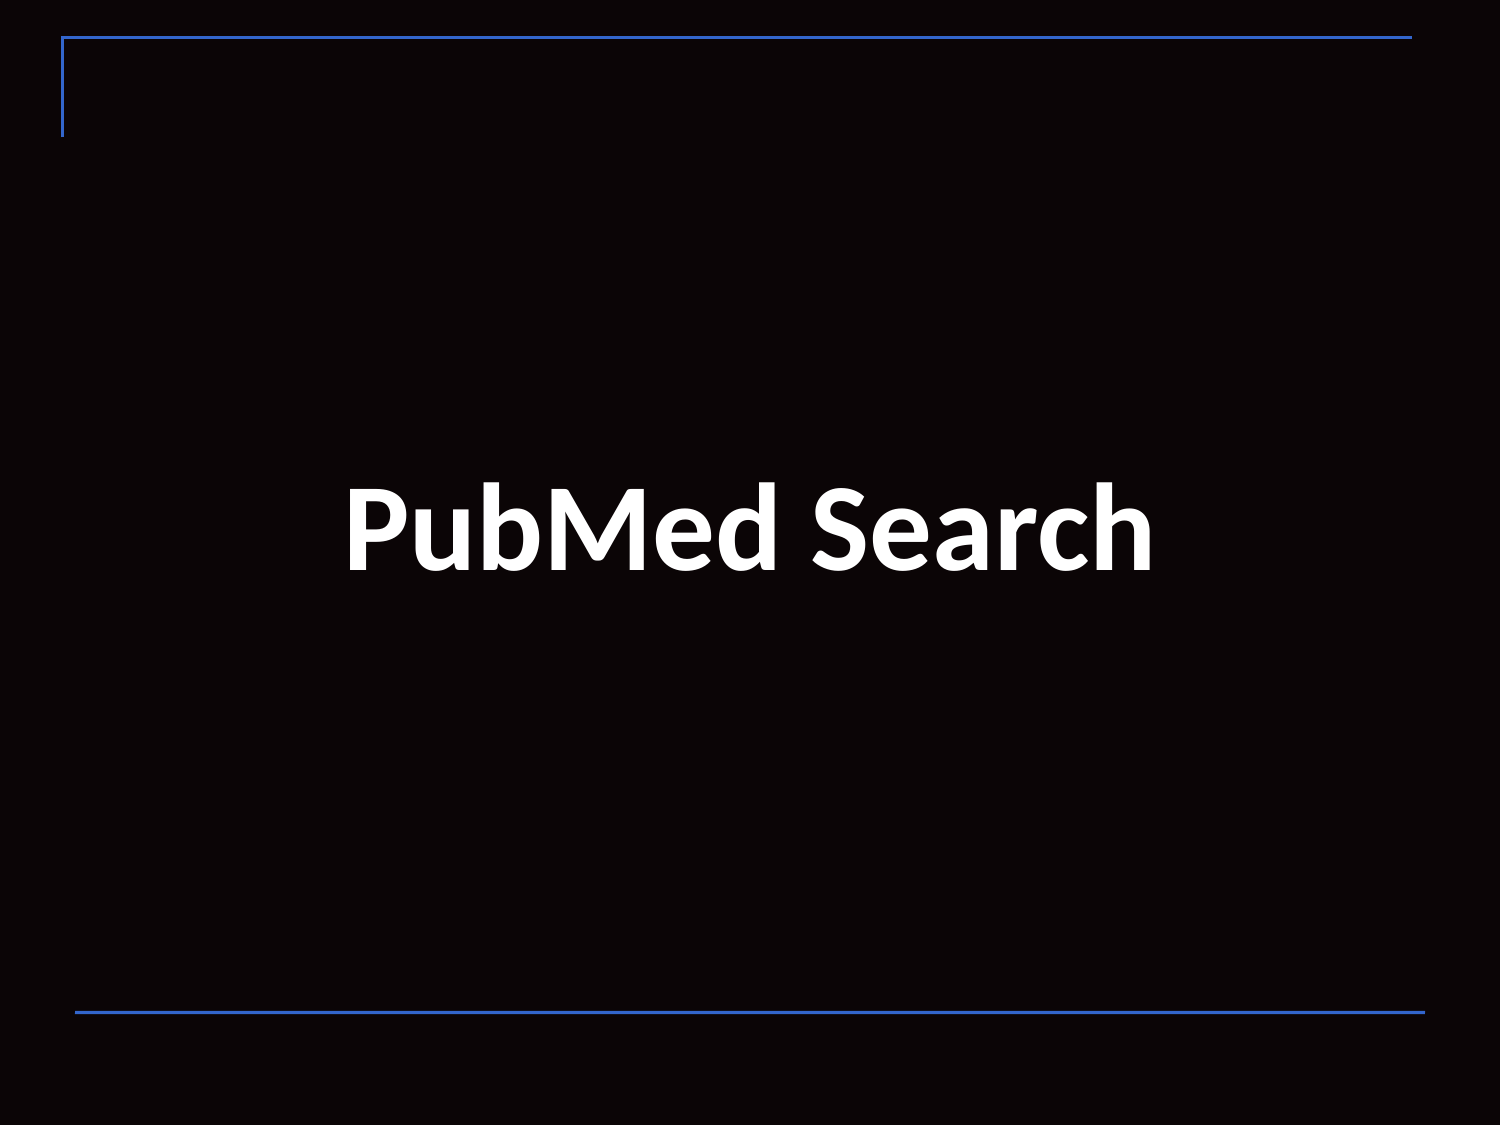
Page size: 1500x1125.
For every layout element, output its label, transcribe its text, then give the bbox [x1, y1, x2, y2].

list PubMed Search [74, 262, 1426, 1006]
